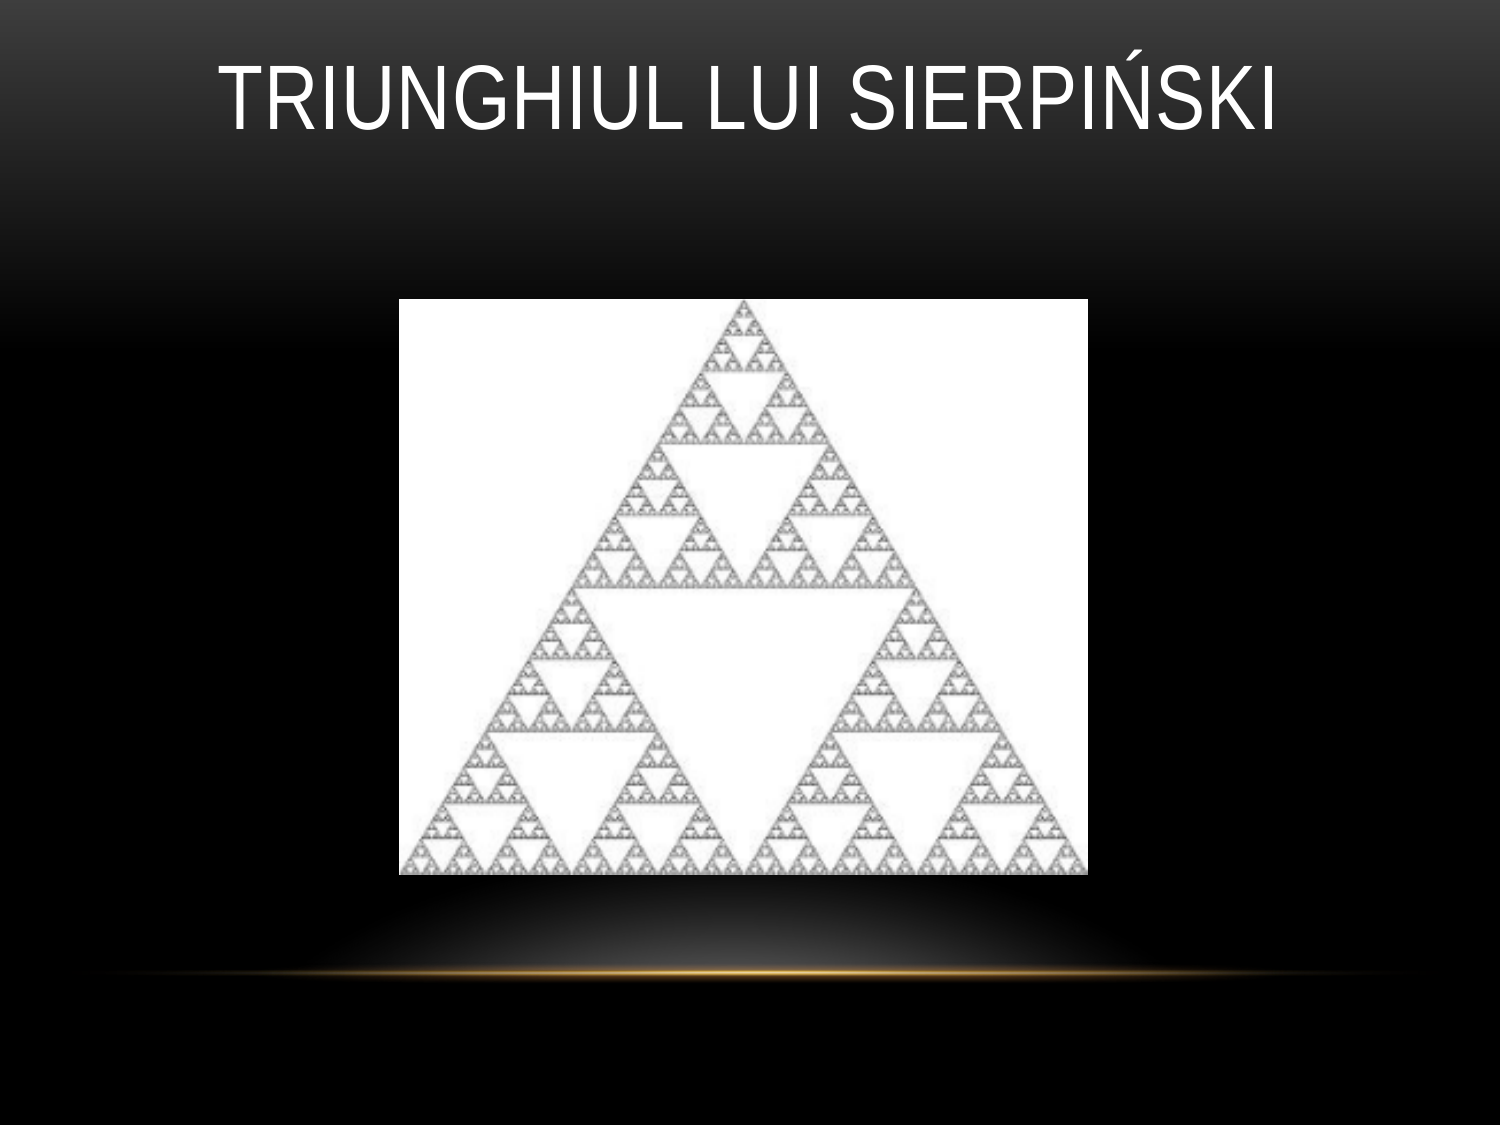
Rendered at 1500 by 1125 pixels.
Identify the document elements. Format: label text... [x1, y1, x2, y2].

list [399, 299, 1088, 876]
picture [0, 0, 1500, 1125]
title Triunghiul lui Sierpiński [99, 45, 1400, 375]
